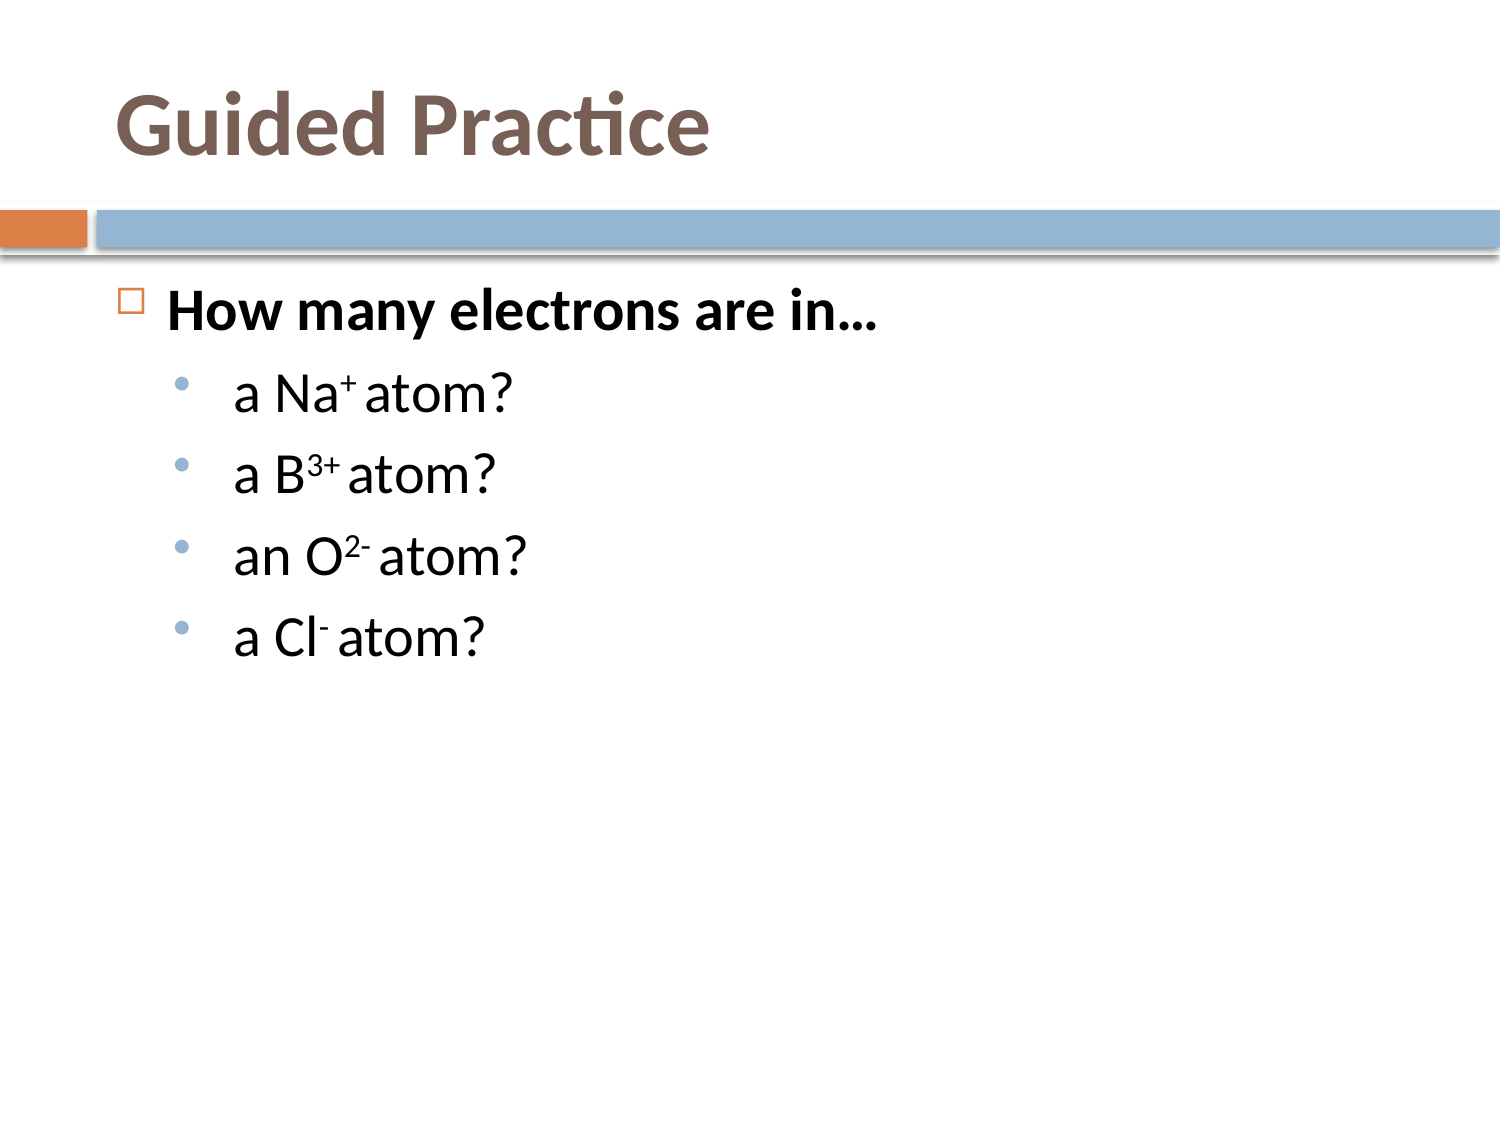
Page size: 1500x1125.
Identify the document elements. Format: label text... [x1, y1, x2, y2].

title Guided Practice [100, 37, 1438, 200]
list How many electrons are in… a Na+ atom? a B3+ atom? an O2- atom? a Cl- atom? [100, 262, 1438, 1000]
